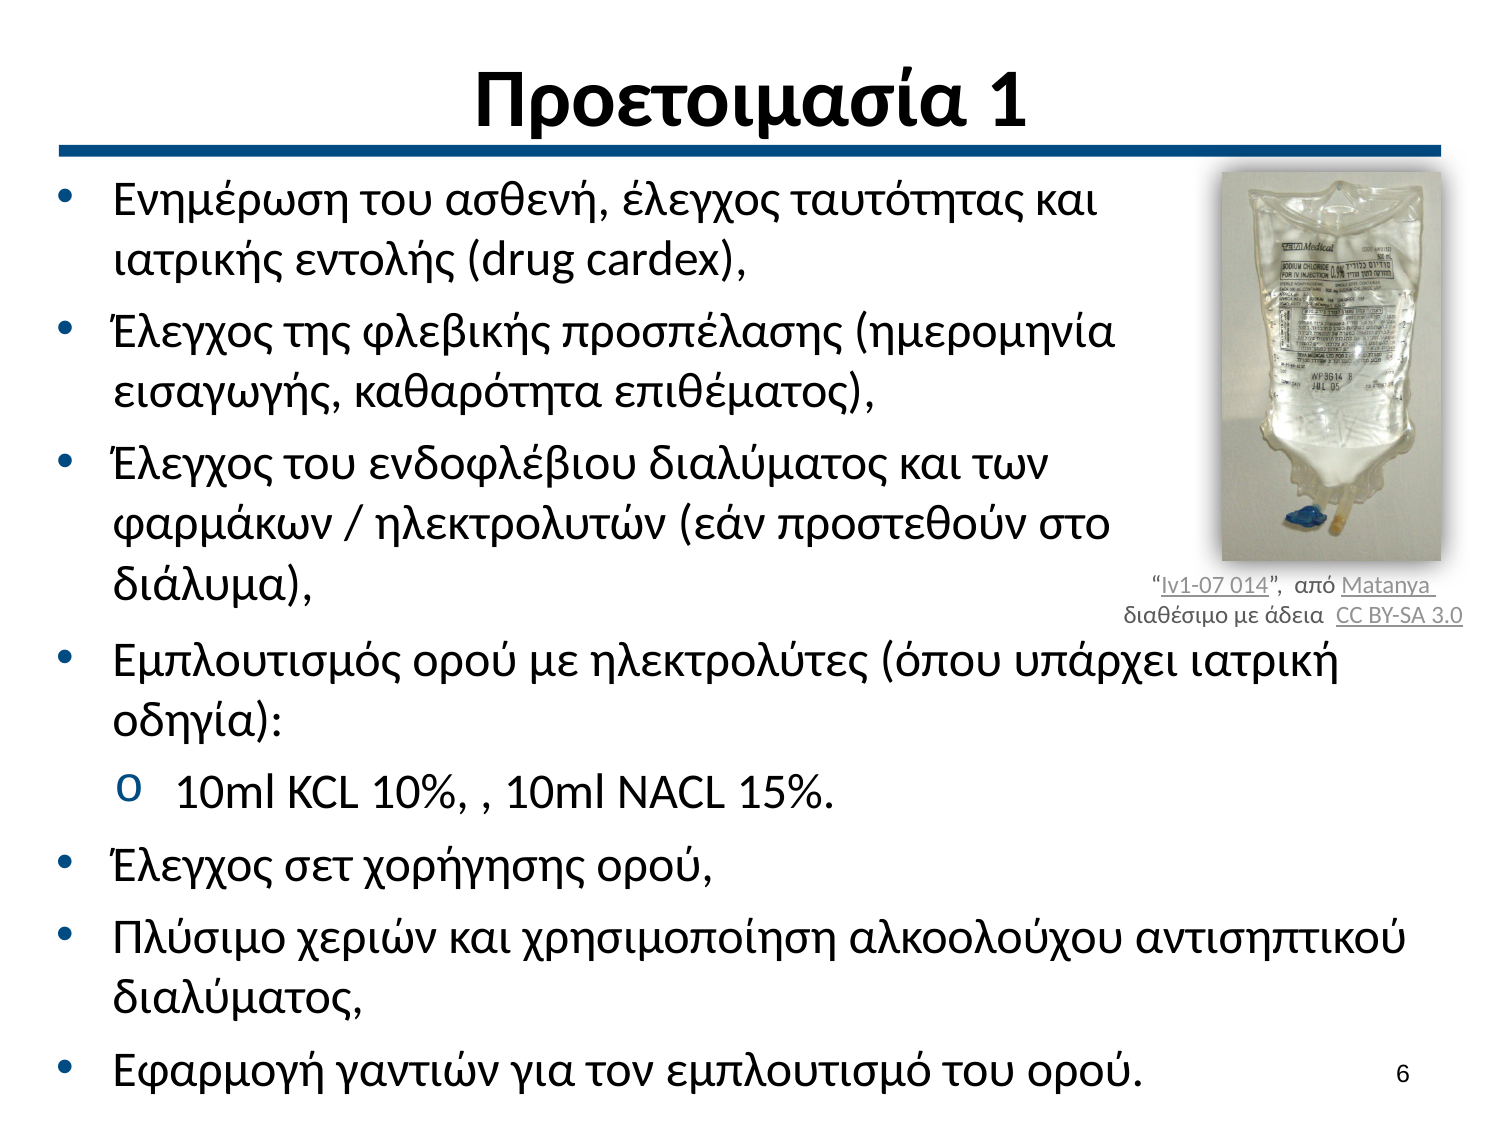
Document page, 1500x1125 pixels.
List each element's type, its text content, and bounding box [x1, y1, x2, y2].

text_box “Iv1-07 014”, από Matanya διαθέσιμο με άδεια CC BY-SA 3.0 [1104, 561, 1483, 636]
text_box [57, 143, 1443, 157]
picture [1222, 172, 1442, 562]
text_box Εμπλουτισμός ορού με ηλεκτρολύτες (όπου υπάρχει ιατρική οδηγία): 10ml KCL 10%, , 10ml NACL 15%. Έλεγχος σετ χορήγησης ορού, Πλύσιμο χεριών και χρησιμοποίηση αλκοολούχου αντισηπτικού διαλύματος, Εφαρμογή γαντιών για τον εμπλουτισμό του ορού. [41, 618, 1442, 1104]
title Προετοιμασία 1 [76, 19, 1427, 143]
list Ενημέρωση του ασθενή, έλεγχος ταυτότητας και ιατρικής εντολής (drug cardex), Έλεγχος της φλεβικής προσπέλασης (ημερομηνία εισαγωγής, καθαρότητα επιθέματος), Έλεγχος του ενδοφλέβιου διαλύματος και των φαρμάκων / ηλεκτρολυτών (εάν προστεθούν στο διάλυμα), [41, 157, 1214, 618]
slide_number 5 [1074, 1042, 1425, 1103]
